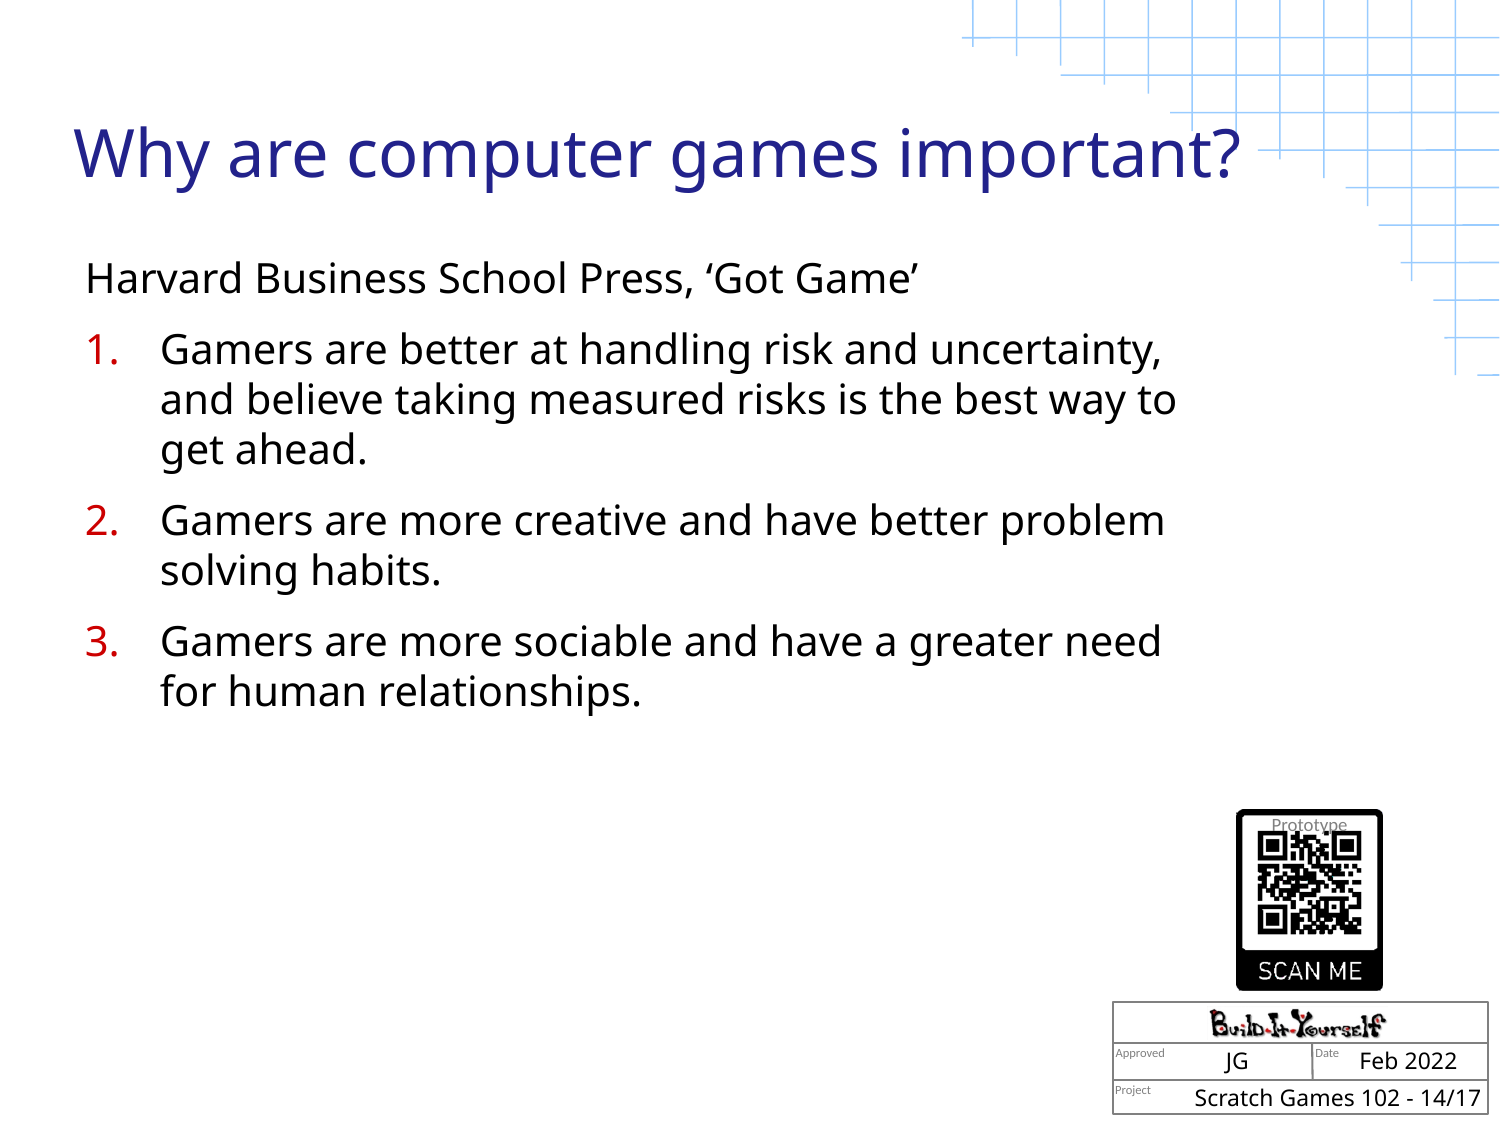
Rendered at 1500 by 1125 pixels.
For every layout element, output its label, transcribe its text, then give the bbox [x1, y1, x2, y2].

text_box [1100, 1002, 1500, 1119]
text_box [1236, 805, 1383, 992]
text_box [961, 0, 1500, 376]
text_box Harvard Business School Press, ‘Got Game’ Gamers are better at handling risk and uncertainty, and believe taking measured risks is the best way to get ahead. Gamers are more creative and have better problem solving habits. Gamers are more sociable and have a greater need for human relationships. [70, 244, 1207, 723]
text_box Why are computer games important? [58, 103, 961, 200]
